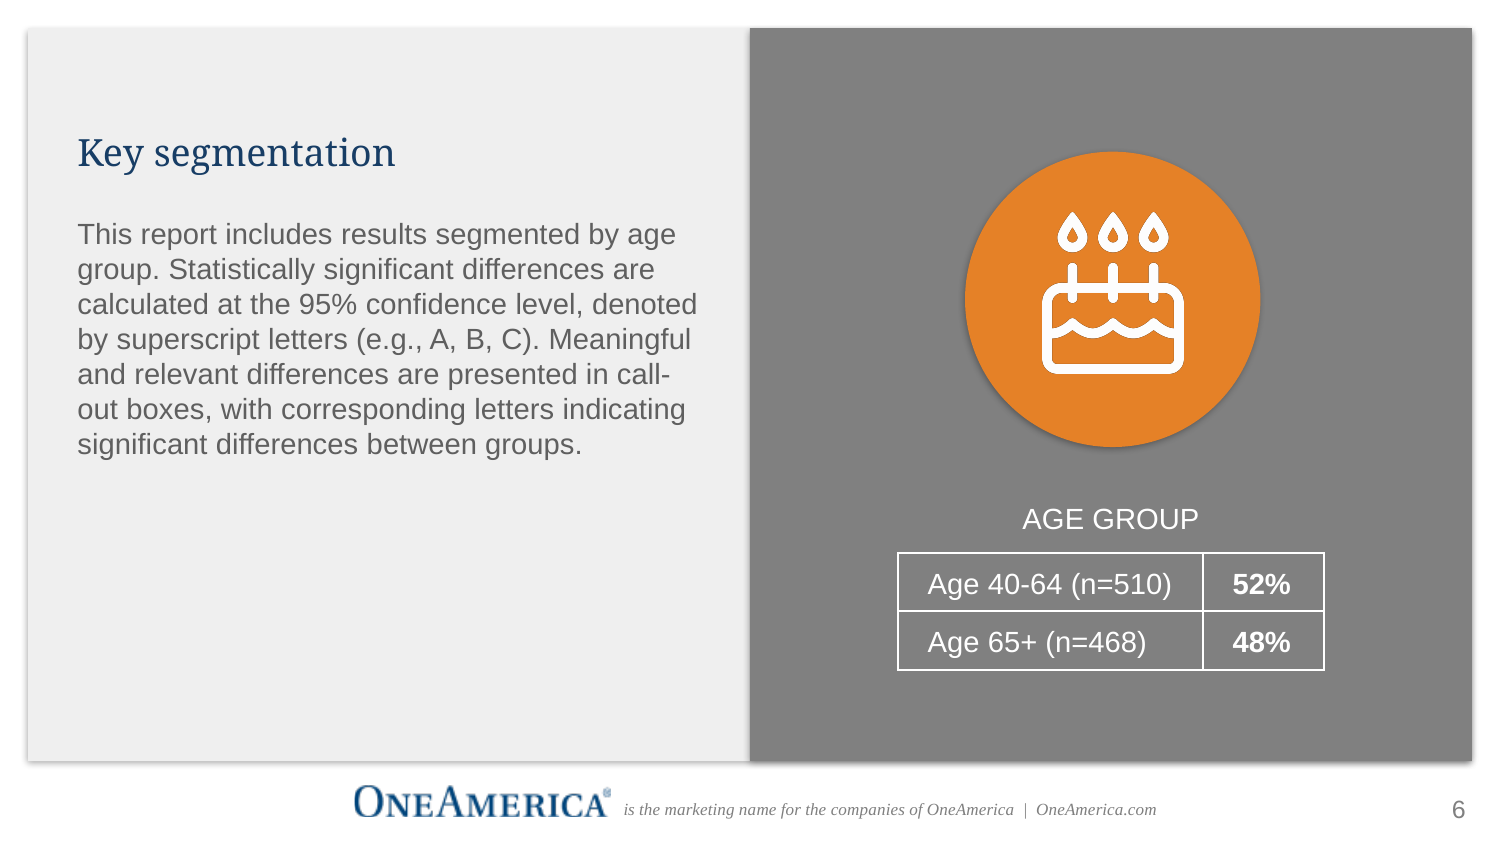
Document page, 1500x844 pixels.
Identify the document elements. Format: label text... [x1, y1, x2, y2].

title Key segmentation [62, 81, 726, 207]
table_cell Age 65+ (n=468) [899, 612, 1202, 669]
table_cell 48% [1204, 612, 1323, 669]
text_box [749, 27, 1473, 762]
table_header Age 40-64 (n=510) [899, 554, 1202, 610]
table_header 52% [1204, 554, 1323, 610]
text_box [964, 151, 1261, 448]
list This report includes results segmented by age group. Statistically significant differences are calculated at the 95% confidence level, denoted by superscript letters (e.g., A, B, C). Meaningful and relevant differences are presented in call-out boxes, with corresponding letters indicating significant differences between groups. [62, 207, 726, 687]
text_box AGE GROUP [897, 493, 1325, 543]
